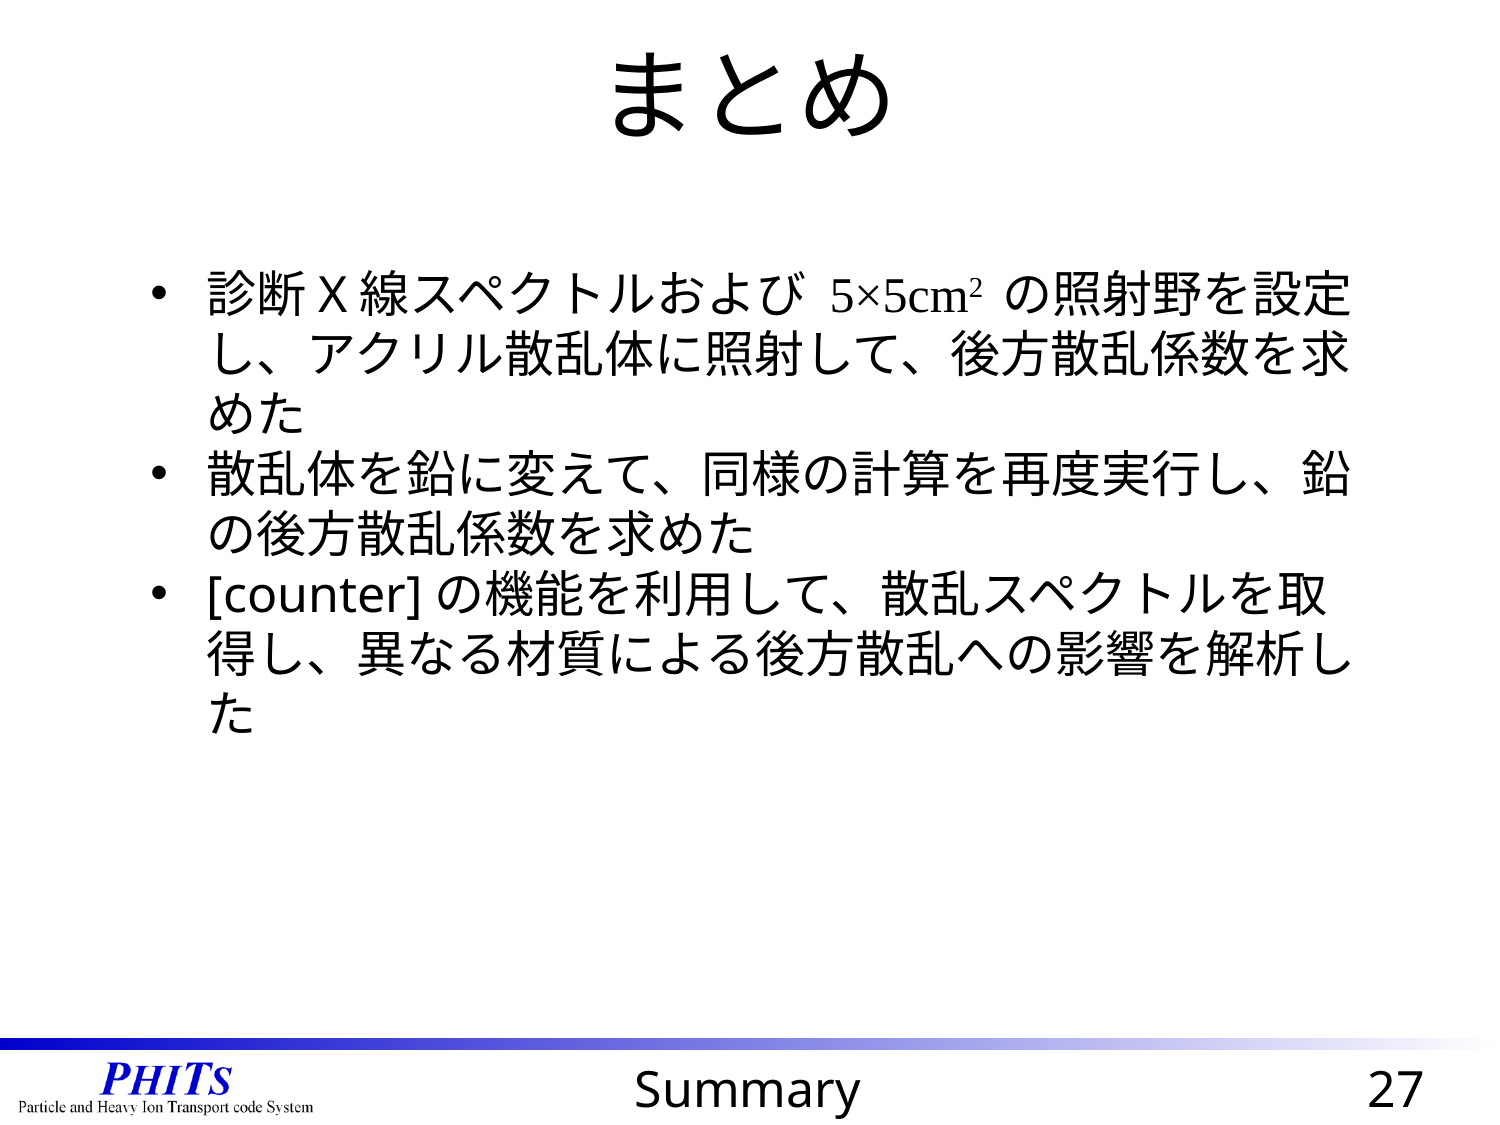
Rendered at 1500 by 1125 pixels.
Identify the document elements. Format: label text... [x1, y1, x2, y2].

title まとめ [35, 19, 1461, 167]
picture [12, 1057, 319, 1117]
text_box Summary [360, 1049, 1136, 1125]
text_box 27 [1337, 1049, 1456, 1125]
text_box [0, 1038, 1494, 1050]
text_box 診断X線スペクトルおよび 5×5cm2 の照射野を設定し、アクリル散乱体に照射して、後方散乱係数を求めた 散乱体を鉛に変えて、同様の計算を再度実行し、鉛の後方散乱係数を求めた [counter]の機能を利用して、散乱スペクトルを取得し、異なる材質による後方散乱への影響を解析した [135, 255, 1376, 751]
